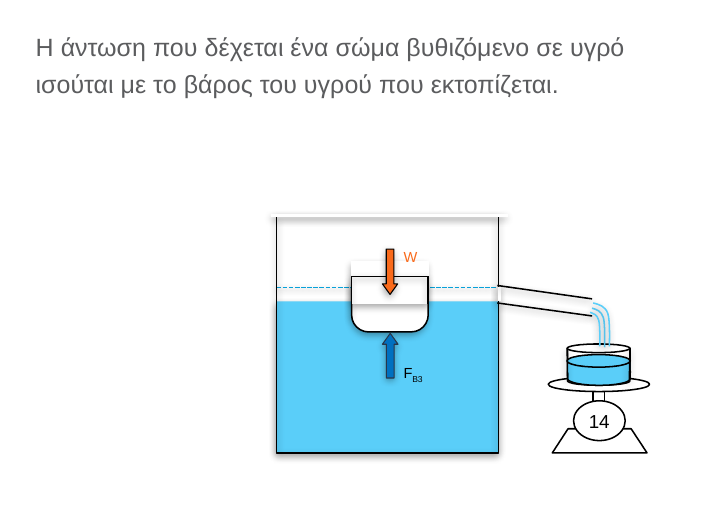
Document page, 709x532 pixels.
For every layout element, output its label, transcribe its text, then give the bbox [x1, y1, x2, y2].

text_box [593, 313, 602, 342]
text_box 14 [573, 409, 626, 432]
text_box W [403, 242, 428, 260]
text_box [552, 428, 648, 453]
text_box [497, 285, 593, 300]
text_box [567, 343, 631, 386]
text_box [381, 340, 399, 379]
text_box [497, 306, 593, 317]
text_box [634, 379, 650, 390]
text_box [578, 400, 621, 409]
text_box FΒ3 [403, 360, 428, 384]
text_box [350, 261, 430, 333]
text_box [596, 301, 612, 342]
text_box [548, 379, 563, 390]
text_box [578, 432, 621, 441]
text_box [385, 248, 395, 260]
title H άντωση που δέχεται ένα σώμα βυθιζόμενο σε υγρό ισούται με το βάρος του υγρού που εκτοπίζεται. [35, 23, 674, 100]
text_box [276, 226, 499, 287]
text_box [276, 294, 499, 454]
text_box [593, 394, 605, 401]
